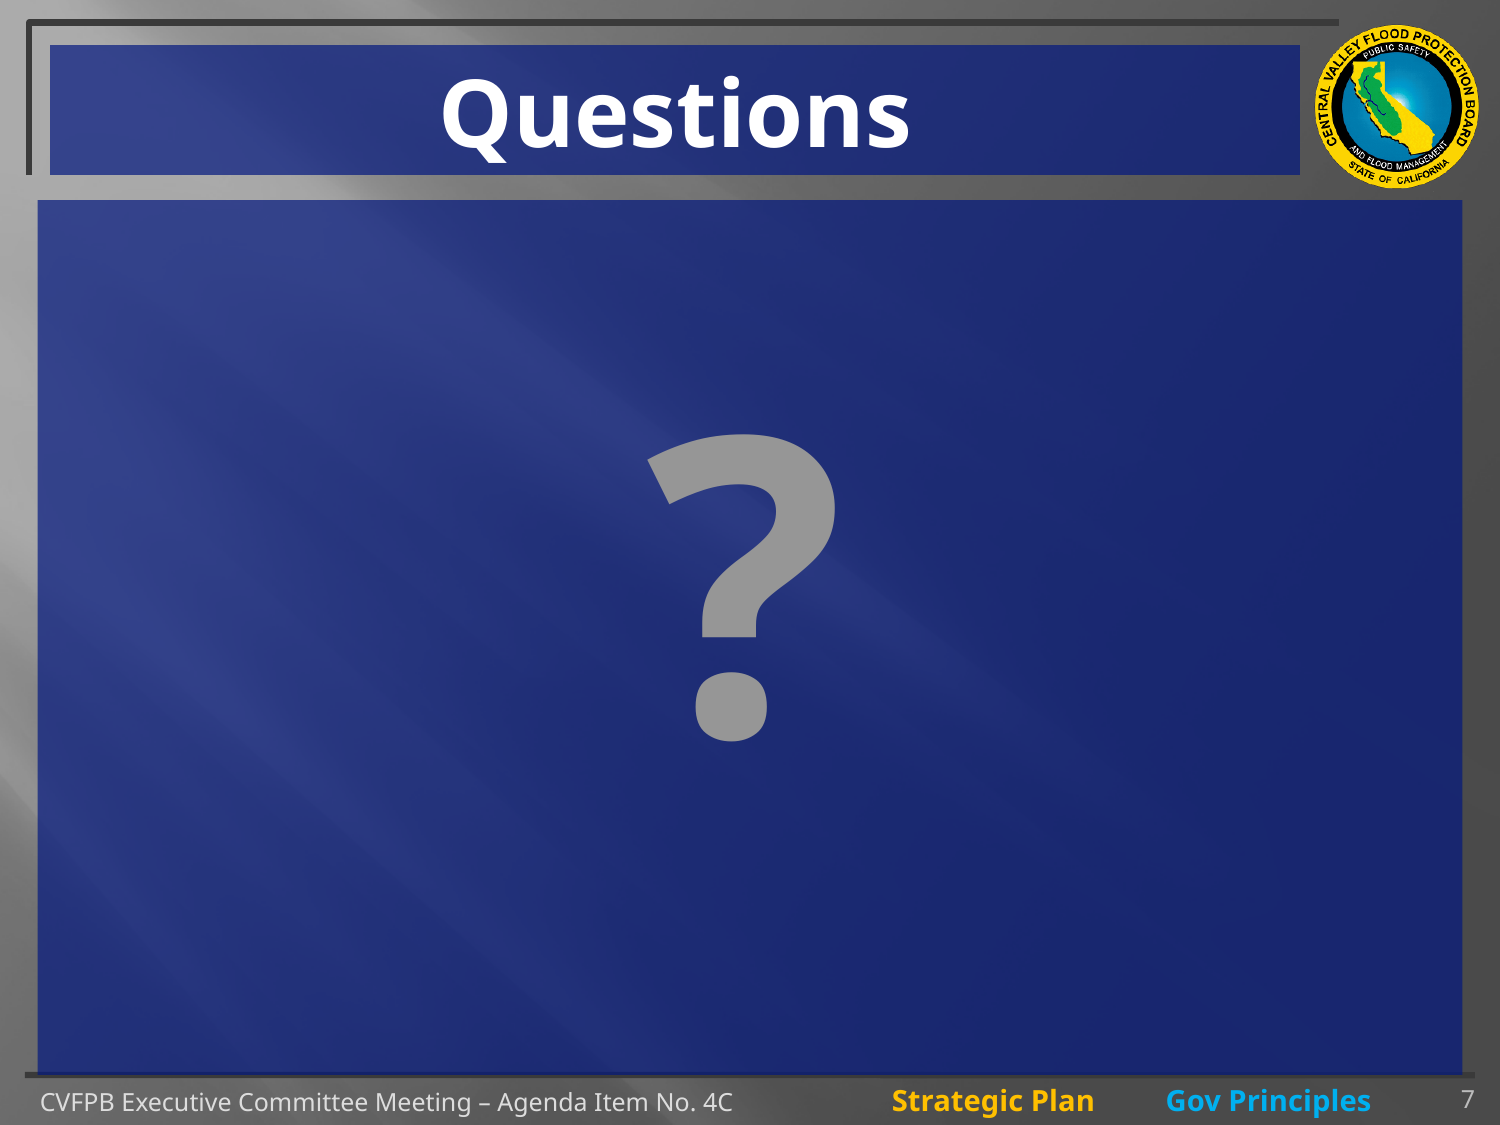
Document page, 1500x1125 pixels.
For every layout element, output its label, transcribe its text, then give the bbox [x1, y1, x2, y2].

picture [1312, 24, 1481, 192]
slide_number 7 [1400, 1074, 1475, 1125]
title Questions [50, 45, 1300, 175]
text_box ? [631, 312, 861, 828]
list [37, 200, 1463, 1075]
